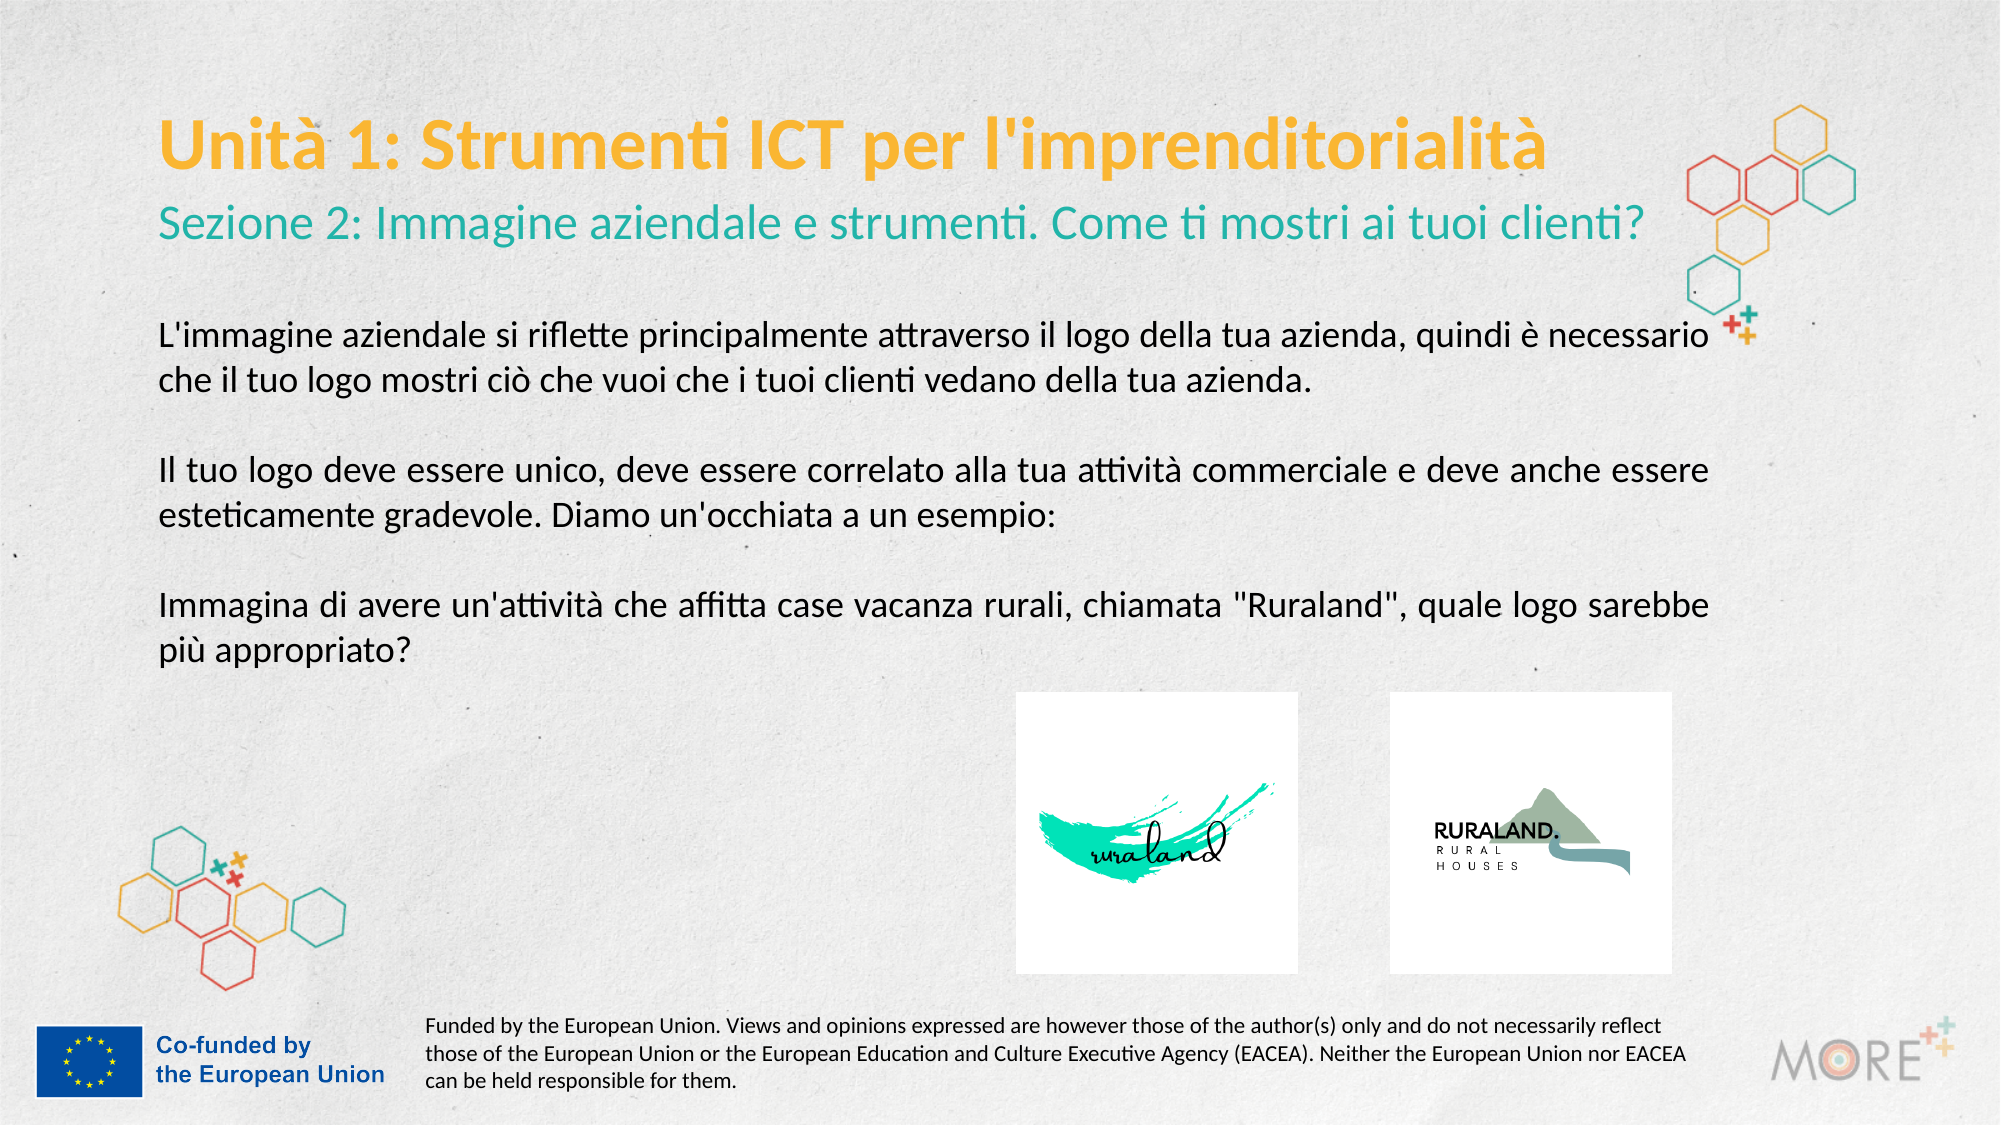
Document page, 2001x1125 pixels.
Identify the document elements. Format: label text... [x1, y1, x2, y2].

picture [0, 0, 2001, 1125]
text_box Sezione 2: Immagine aziendale e strumenti. Come ti mostri ai tuoi clienti? L'immagine aziendale si riflette principalmente attraverso il logo della tua azienda, quindi è necessario che il tuo logo mostri ciò che vuoi che i tuoi clienti vedano della tua azienda. Il tuo logo deve essere unico, deve essere correlato alla tua attività commerciale e deve anche essere esteticamente gradevole. Diamo un'occhiata a un esempio: Immagina di avere un'attività che affitta case vacanza rurali, chiamata "Ruraland", quale logo sarebbe più appropriato? [143, 182, 1727, 737]
text_box Unità 1: Strumenti ICT per l'imprenditorialità [143, 87, 1749, 192]
text_box Funded by the European Union. Views and opinions expressed are however those of the author(s) only and do not necessarily reflect those of the European Union or the European Education and Culture Executive Agency (EACEA). Neither the European Union nor EACEA can be held responsible for them. [410, 1003, 1707, 1101]
